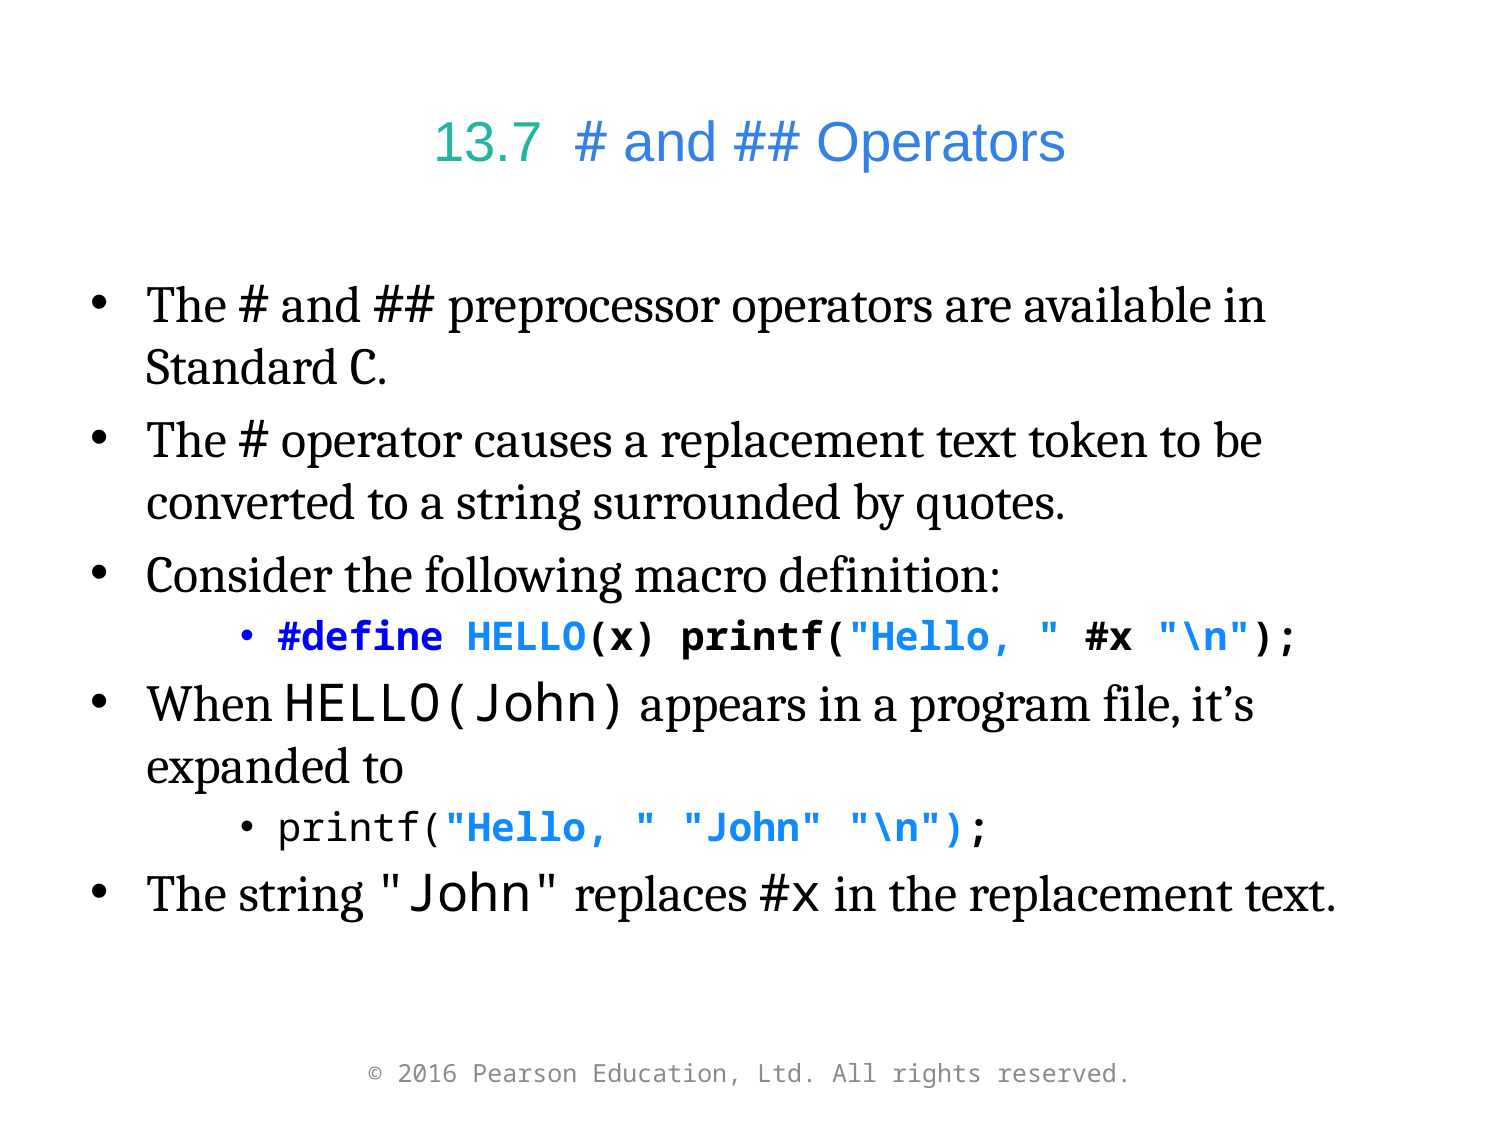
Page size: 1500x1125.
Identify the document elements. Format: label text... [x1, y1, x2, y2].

title 13.7 # and ## Operators [75, 45, 1425, 233]
footer © 2016 Pearson Education, Ltd. All rights reserved. [262, 1042, 1238, 1103]
list The # and ## preprocessor operators are available in Standard C. The # operator causes a replacement text token to be converted to a string surrounded by quotes. Consider the following macro definition: #define HELLO(x) printf("Hello, " #x "\n"); When HELLO(John) appears in a program file, it’s expanded to printf("Hello, " "John" "\n"); The string "John" replaces #x in the replacement text. [75, 262, 1425, 1005]
